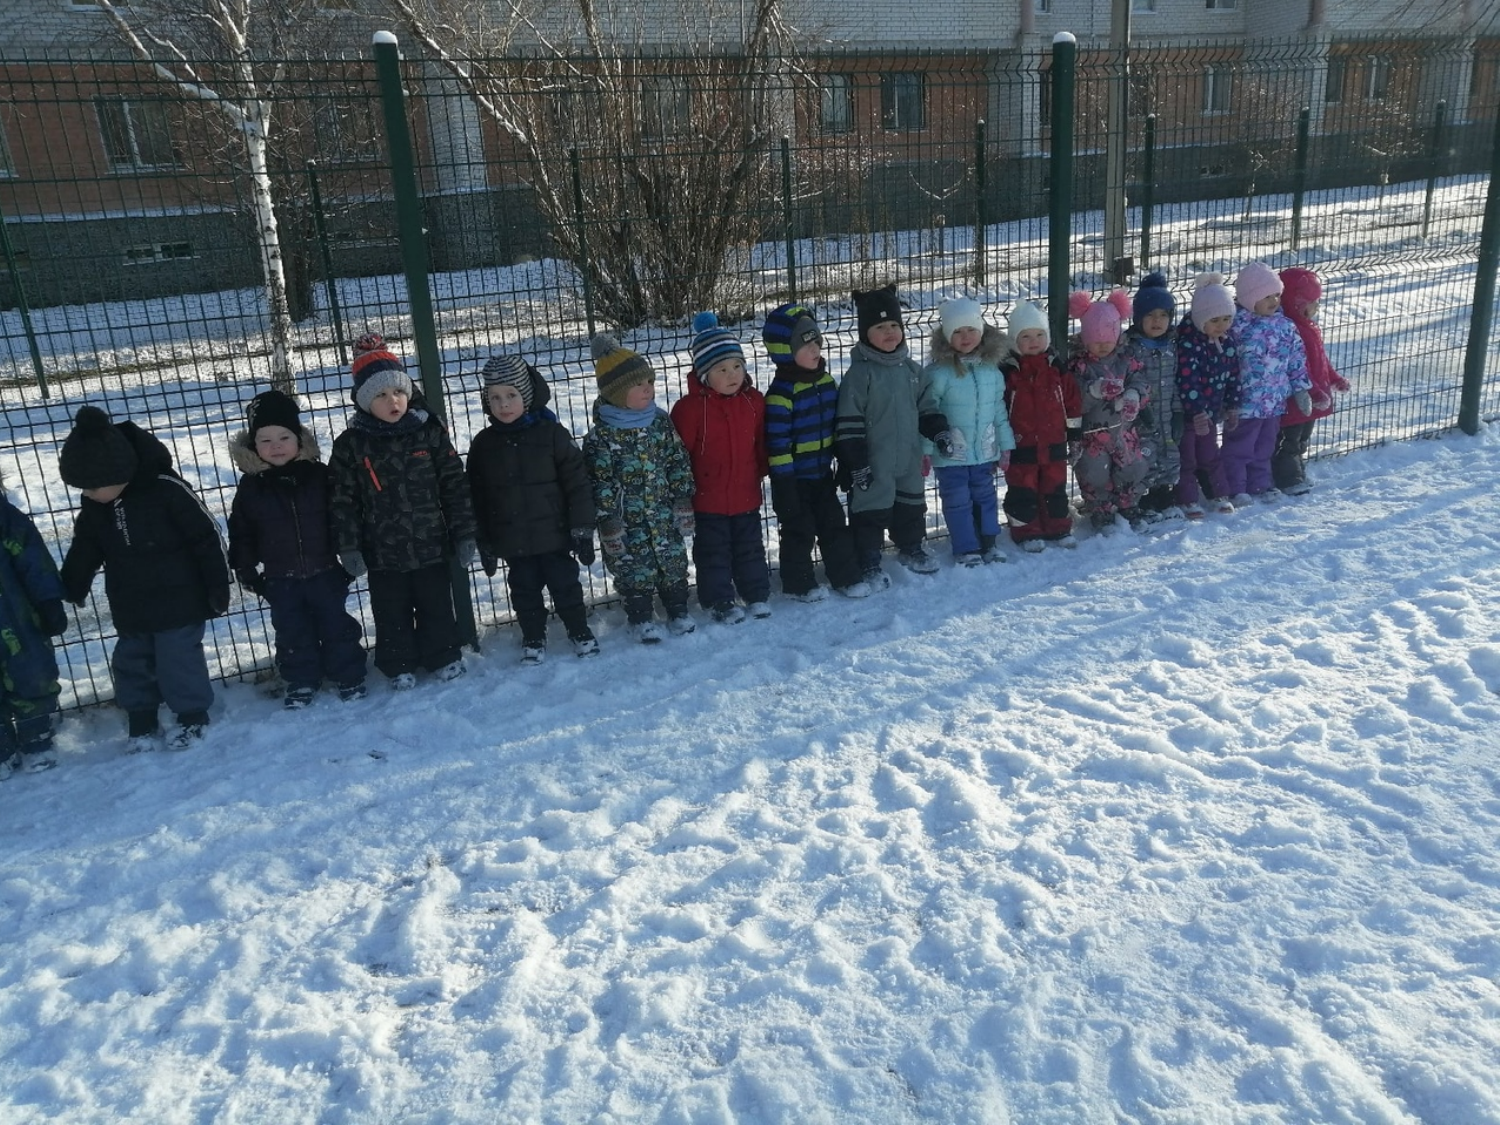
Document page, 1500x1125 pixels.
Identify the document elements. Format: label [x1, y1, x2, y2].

list [0, 0, 1500, 1125]
